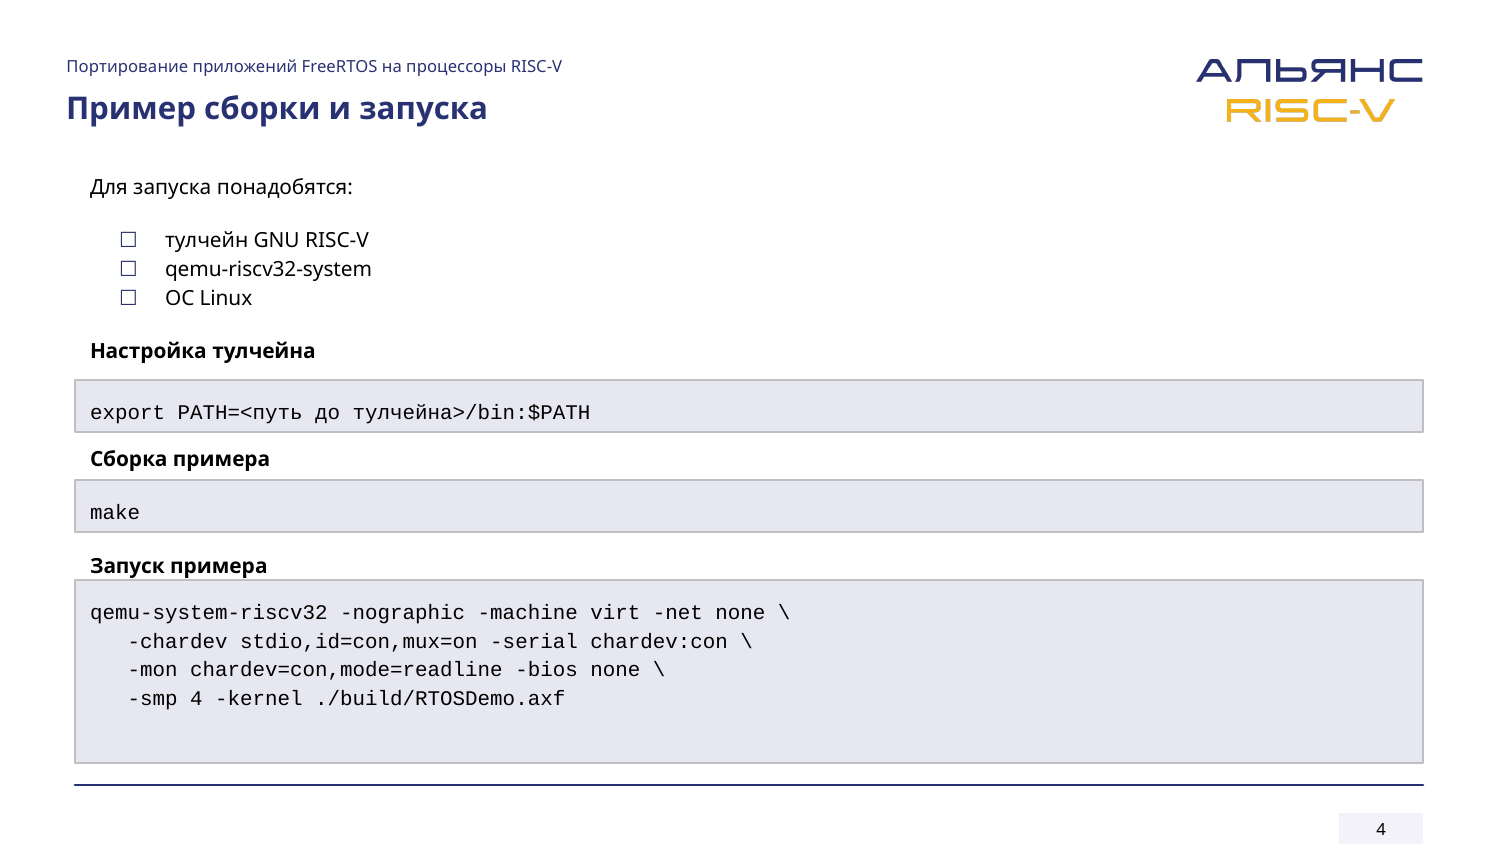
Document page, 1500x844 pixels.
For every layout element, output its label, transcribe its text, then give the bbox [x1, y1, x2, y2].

list qemu-system-riscv32 -nographic -machine virt -net none \ -chardev stdio,id=con,mux=on -serial chardev:con \ -mon chardev=con,mode=readline -bios none \ -smp 4 -kernel ./build/RTOSDemo.axf [74, 579, 1424, 764]
title Пример сборки и запуска [51, 72, 1196, 126]
title Портирование приложений FreeRTOS на процессоры RISC‑V [51, 40, 800, 72]
list make [74, 479, 1424, 533]
list export PATH=<путь до тулчейна>/bin:$PATH [74, 379, 1424, 433]
list Для запуска понадобятся: тулчейн GNU RISC‑V qemu-riscv32-system ОС Linux Настройка тулчейна Сборка примера Запуск примера [75, 154, 1424, 370]
picture [1196, 59, 1423, 122]
